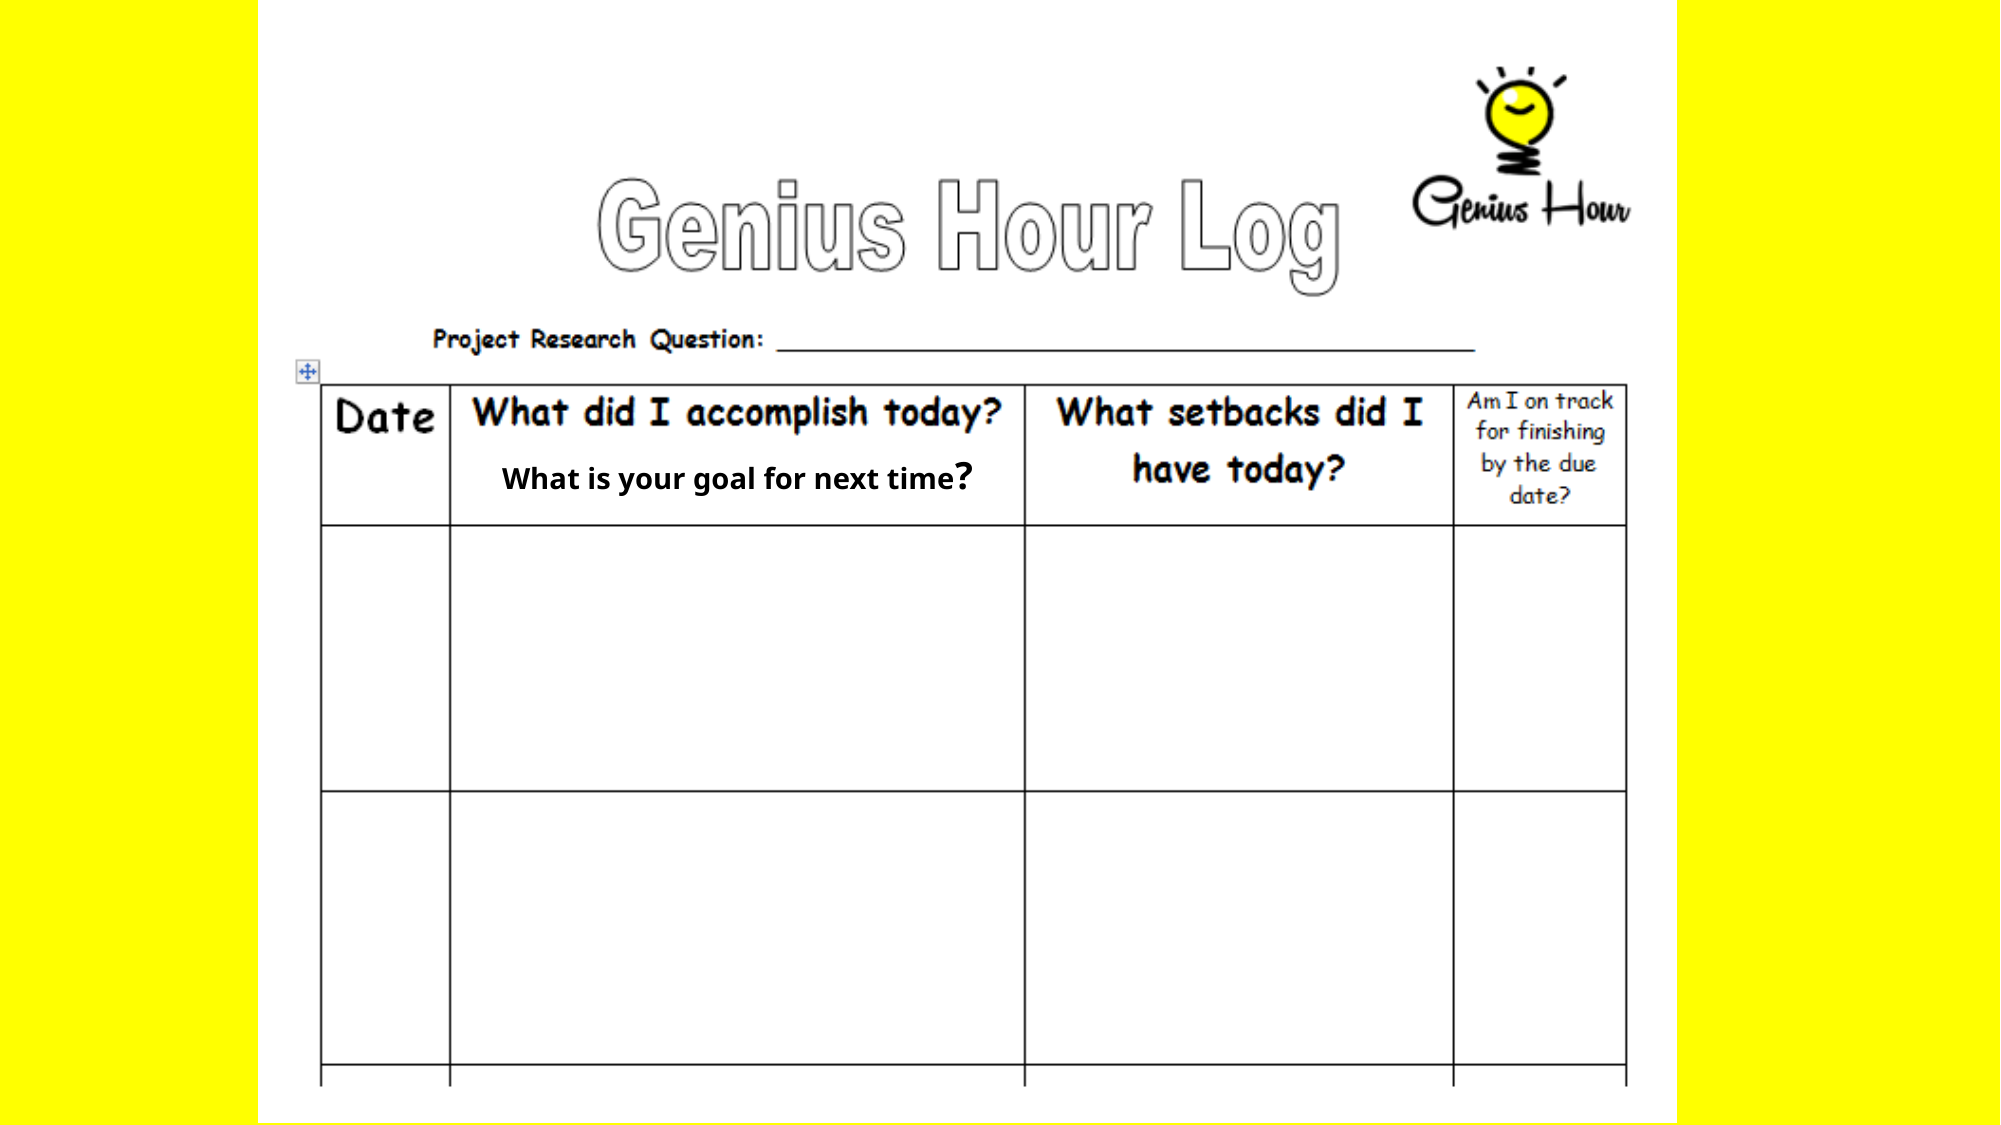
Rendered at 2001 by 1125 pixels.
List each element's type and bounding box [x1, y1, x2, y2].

picture [258, 0, 1678, 1123]
